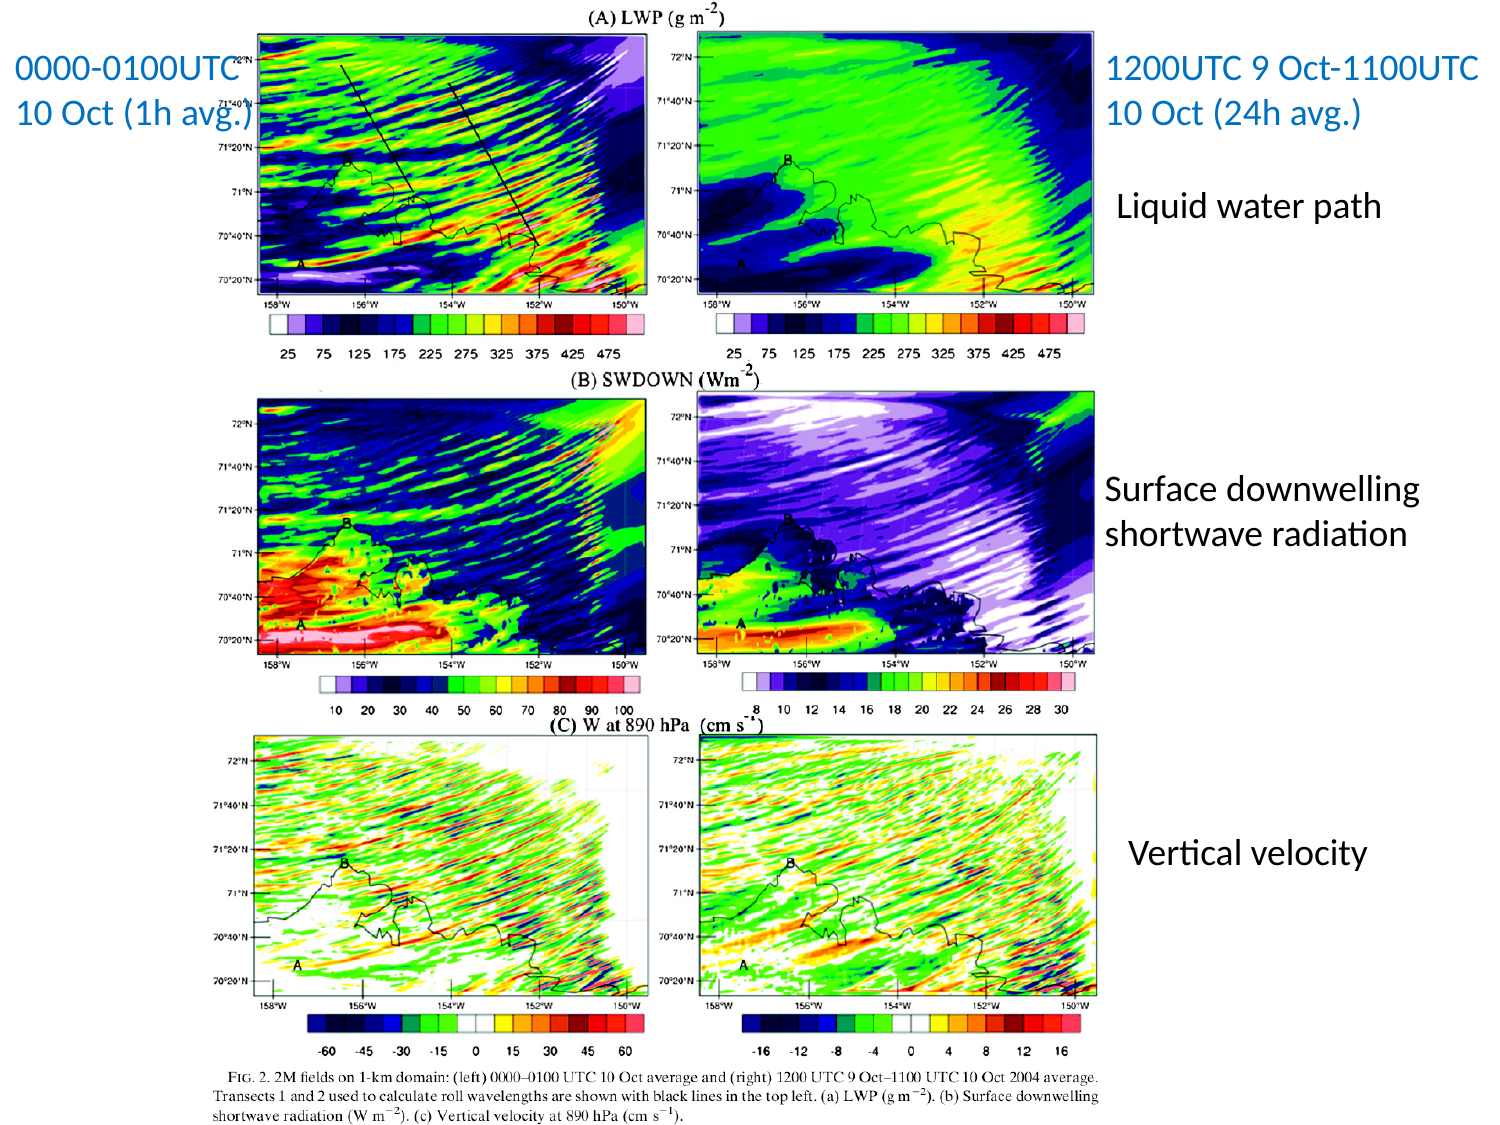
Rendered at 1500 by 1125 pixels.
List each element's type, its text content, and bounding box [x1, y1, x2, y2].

text_box Vertical velocity [1113, 820, 1454, 880]
text_box Surface downwelling shortwave radiation [1112, 456, 1500, 562]
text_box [210, 0, 1108, 1125]
text_box 0000-0100UTC 10 Oct (1h avg.) [0, 35, 205, 140]
text_box Liquid water path [1112, 173, 1442, 234]
text_box 1200UTC 9 Oct-1100UTC 10 Oct (24h avg.) [1112, 35, 1500, 140]
